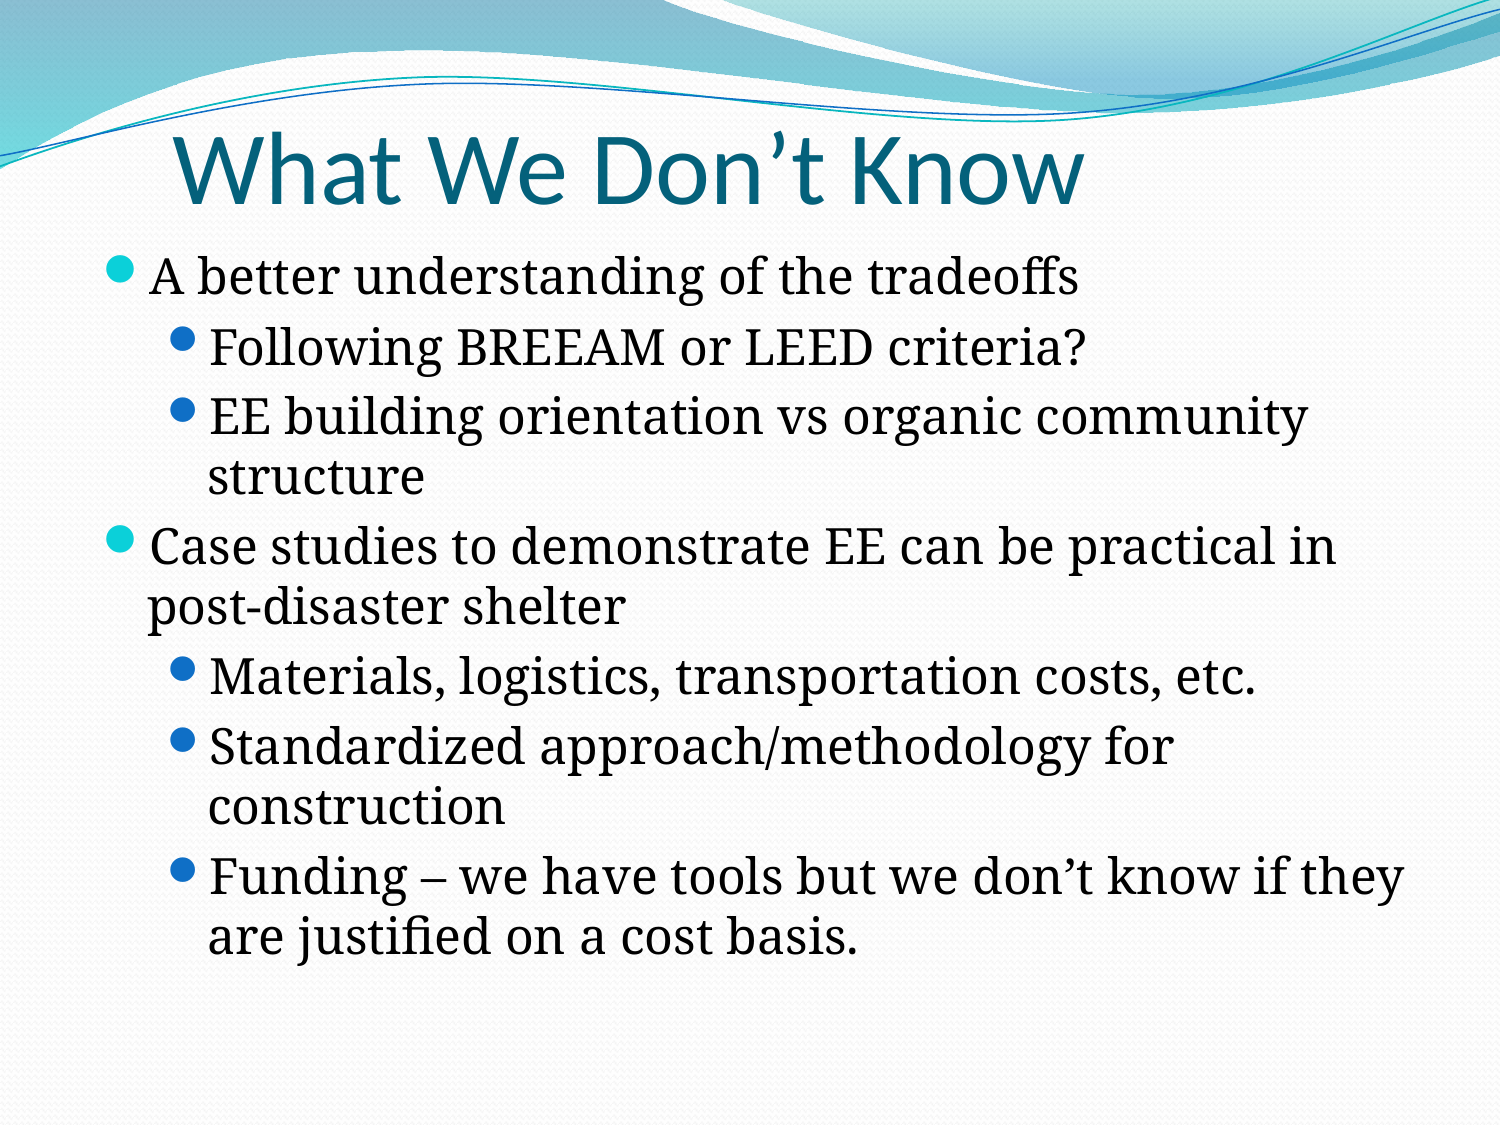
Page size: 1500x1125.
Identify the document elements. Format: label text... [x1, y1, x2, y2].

list A better understanding of the tradeoffs Following BREEAM or LEED criteria? EE building orientation vs organic community structure Case studies to demonstrate EE can be practical in post-disaster shelter Materials, logistics, transportation costs, etc. Standardized approach/methodology for construction Funding – we have tools but we don’t know if they are justified on a cost basis. [87, 237, 1438, 1088]
title What We Don’t Know [172, 62, 1325, 225]
